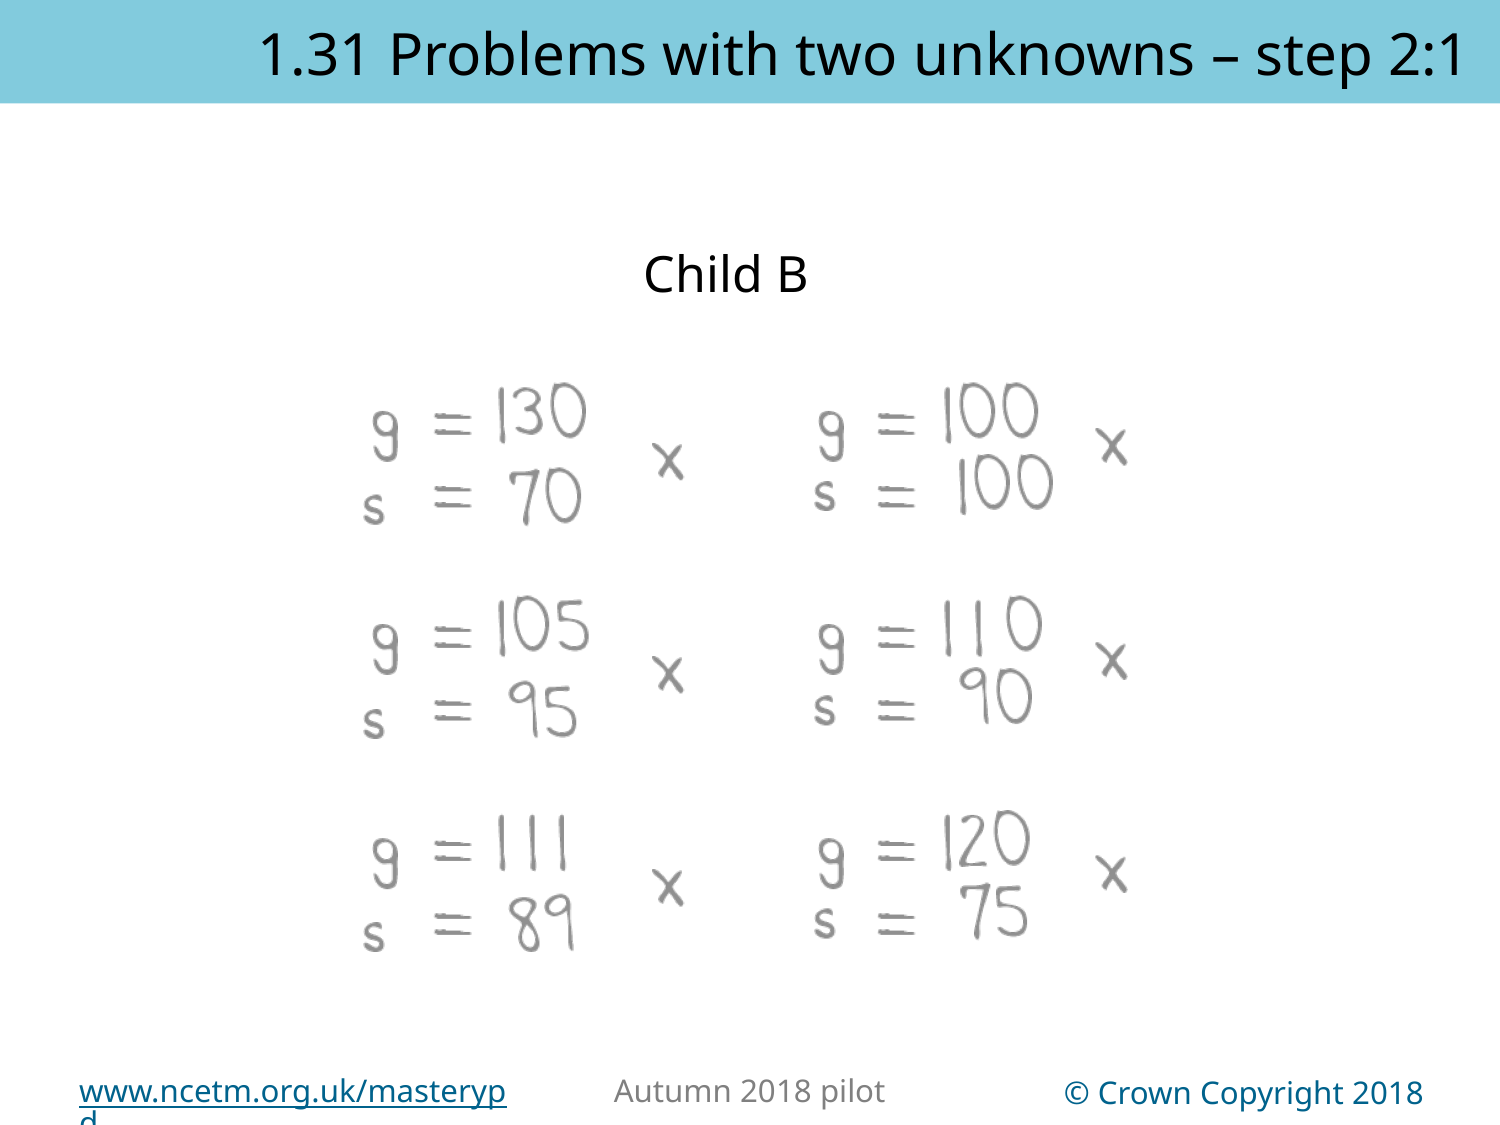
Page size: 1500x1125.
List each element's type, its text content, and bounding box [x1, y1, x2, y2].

list 1.31 Problems with two unknowns – step 2:1 [0, 0, 1500, 104]
text_box Child B [628, 234, 824, 310]
picture [355, 373, 1145, 963]
